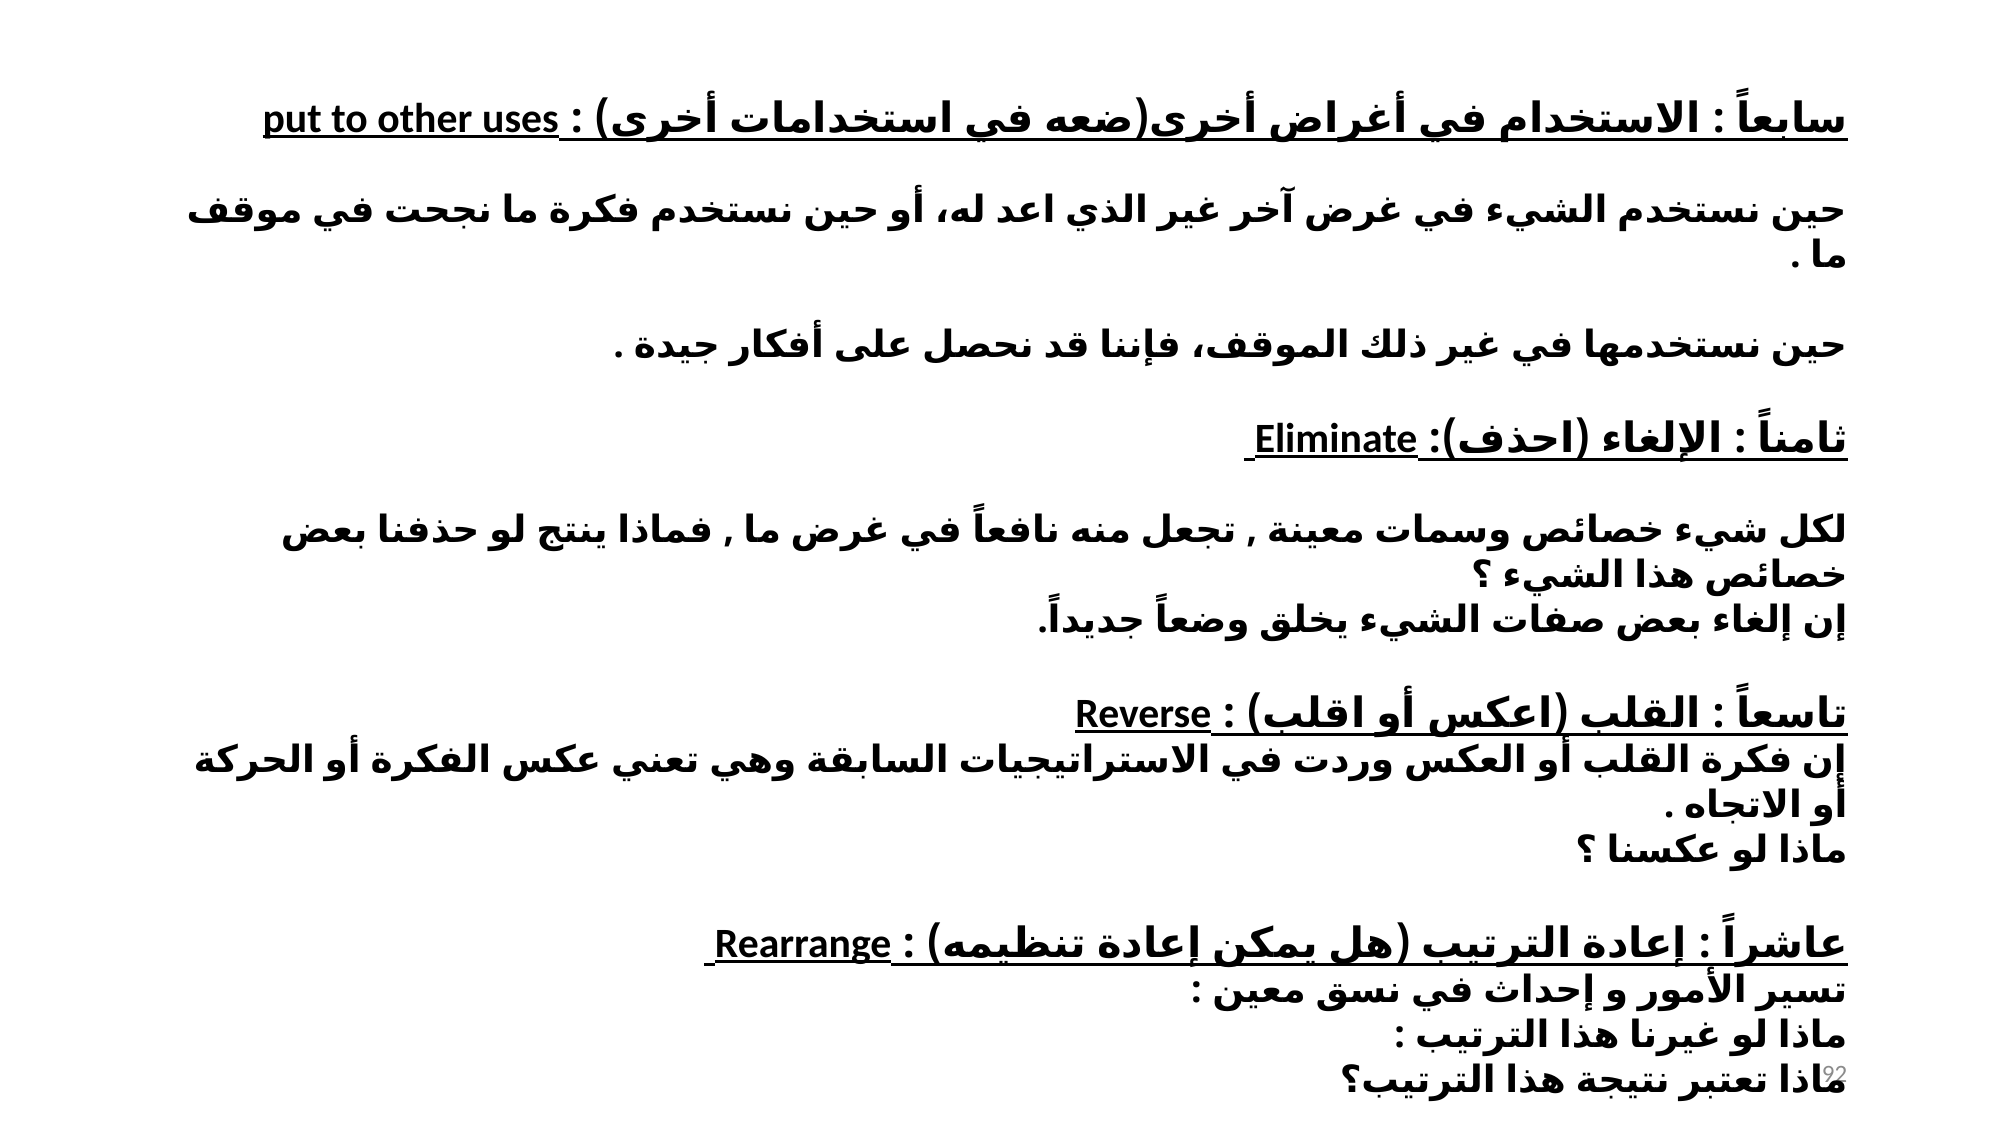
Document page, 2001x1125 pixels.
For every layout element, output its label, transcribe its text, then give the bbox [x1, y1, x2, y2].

text_box سابعاً : الاستخدام في أغراض أخرى(ضعه في استخدامات أخرى) : put to other uses حين نستخدم الشيء في غرض آخر غير الذي اعد له، أو حين نستخدم فكرة ما نجحت في موقف ما . حين نستخدمها في غير ذلك الموقف، فإننا قد نحصل على أفكار جيدة . ثامناً : الإلغاء (احذف): Eliminate لكل شيء خصائص وسمات معينة , تجعل منه نافعاً في غرض ما , فماذا ينتج لو حذفنا بعض خصائص هذا الشيء ؟ إن إلغاء بعض صفات الشيء يخلق وضعاً جديداً. تاسعاً : القلب (اعكس أو اقلب) : Reverse إن فكرة القلب أو العكس وردت في الاستراتيجيات السابقة وهي تعني عكس الفكرة أو الحركة أو الاتجاه . ماذا لو عكسنا ؟ عاشراً : إعادة الترتيب (هل يمكن إعادة تنظيمه) : Rearrange تسير الأمور و إحداث في نسق معين : ماذا لو غيرنا هذا الترتيب : ماذا تعتبر نتيجة هذا الترتيب؟ [147, 83, 1863, 1125]
slide_number 92 [1412, 1042, 1863, 1103]
